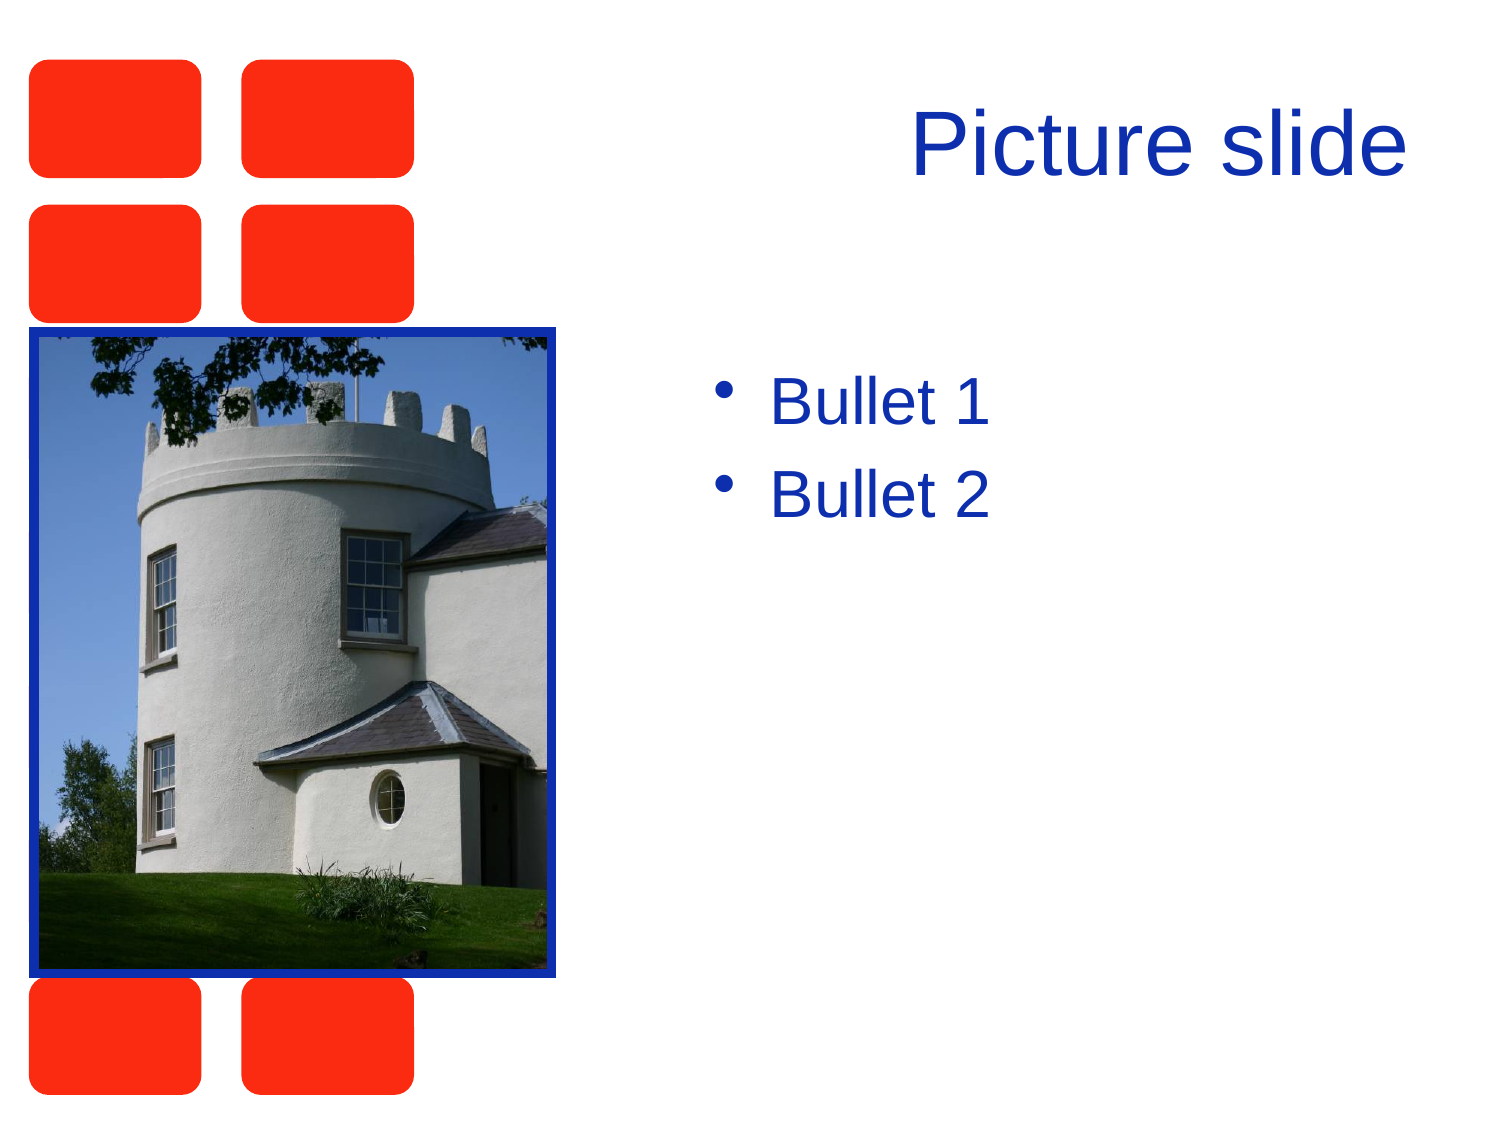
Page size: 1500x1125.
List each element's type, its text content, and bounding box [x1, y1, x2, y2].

title Picture slide [75, 45, 1425, 233]
list Bullet 1 Bullet 2 [698, 350, 1342, 994]
picture [38, 336, 548, 969]
